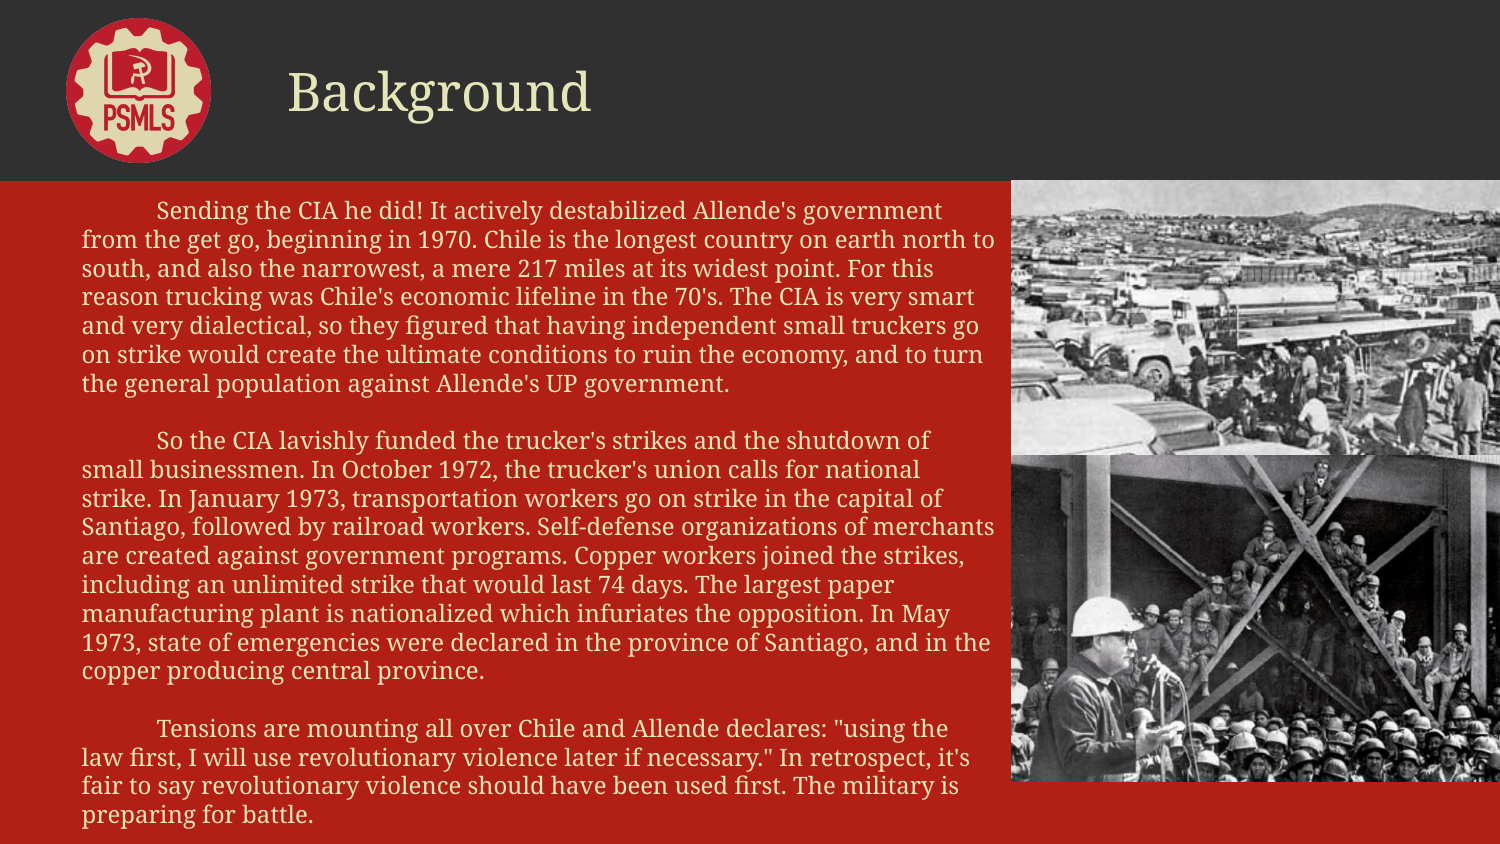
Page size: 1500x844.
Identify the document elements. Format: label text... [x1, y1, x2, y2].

title Background [272, 43, 1462, 138]
picture [66, 18, 211, 163]
picture [1010, 180, 1500, 783]
text_box Sending the CIA he did! It actively destabilized Allende's government from the get go, beginning in 1970. Chile is the longest country on earth north to south, and also the narrowest, a mere 217 miles at its widest point. For this reason trucking was Chile's economic lifeline in the 70's. The CIA is very smart and very dialectical, so they figured that having independent small truckers go on strike would create the ultimate conditions to ruin the economy, and to turn the general population against Allende's UP government. So the CIA lavishly funded the trucker's strikes and the shutdown of small businessmen. In October 1972, the trucker's union calls for national strike. In January 1973, transportation workers go on strike in the capital of Santiago, followed by railroad workers. Self-defense organizations of merchants are created against government programs. Copper workers joined the strikes, including an unlimited strike that would last 74 days. The largest paper manufacturing plant is nationalized which infuriates the opposition. In May 1973, state of emergencies were declared in the province of Santiago, and in the copper producing central province. Tensions are mounting all over Chile and Allende declares: "using the law first, I will use revolutionary violence later if necessary." In retrospect, it's fair to say revolutionary violence should have been used first. The military is preparing for battle. [66, 180, 1011, 844]
text_box [0, 0, 1500, 181]
